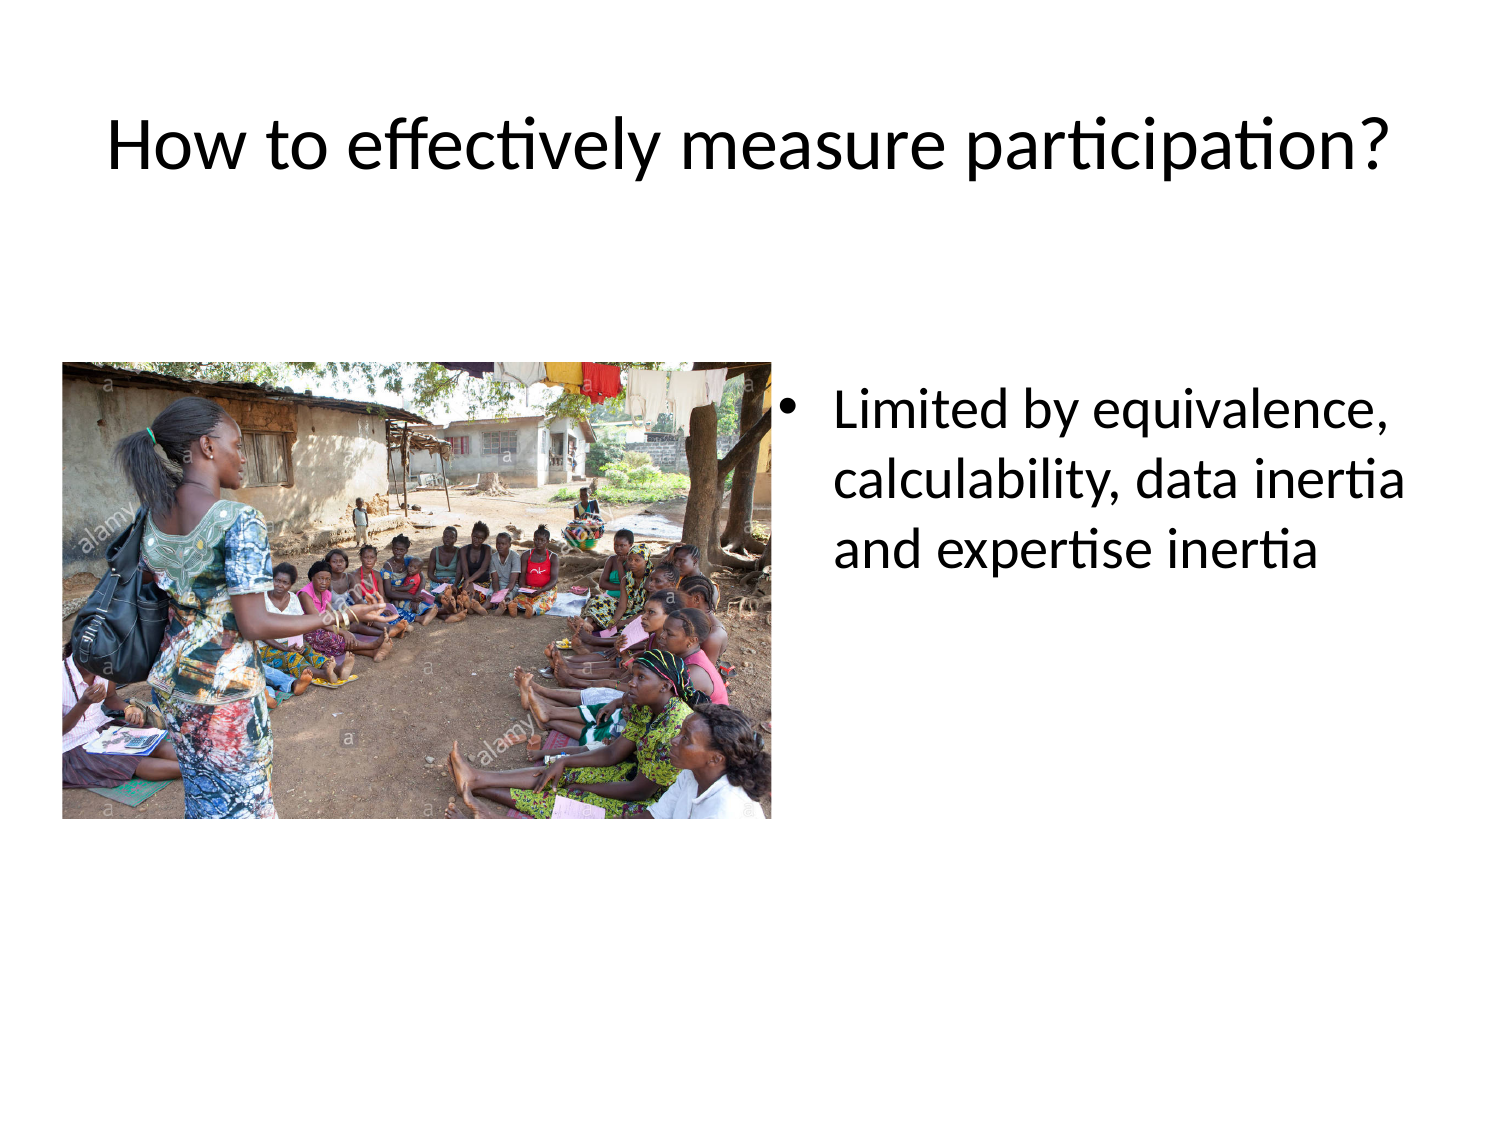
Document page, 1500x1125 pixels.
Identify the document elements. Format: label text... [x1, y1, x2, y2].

title How to effectively measure participation? [75, 45, 1425, 233]
list Limited by equivalence, calculability, data inertia and expertise inertia [762, 362, 1425, 1005]
picture [62, 362, 772, 819]
